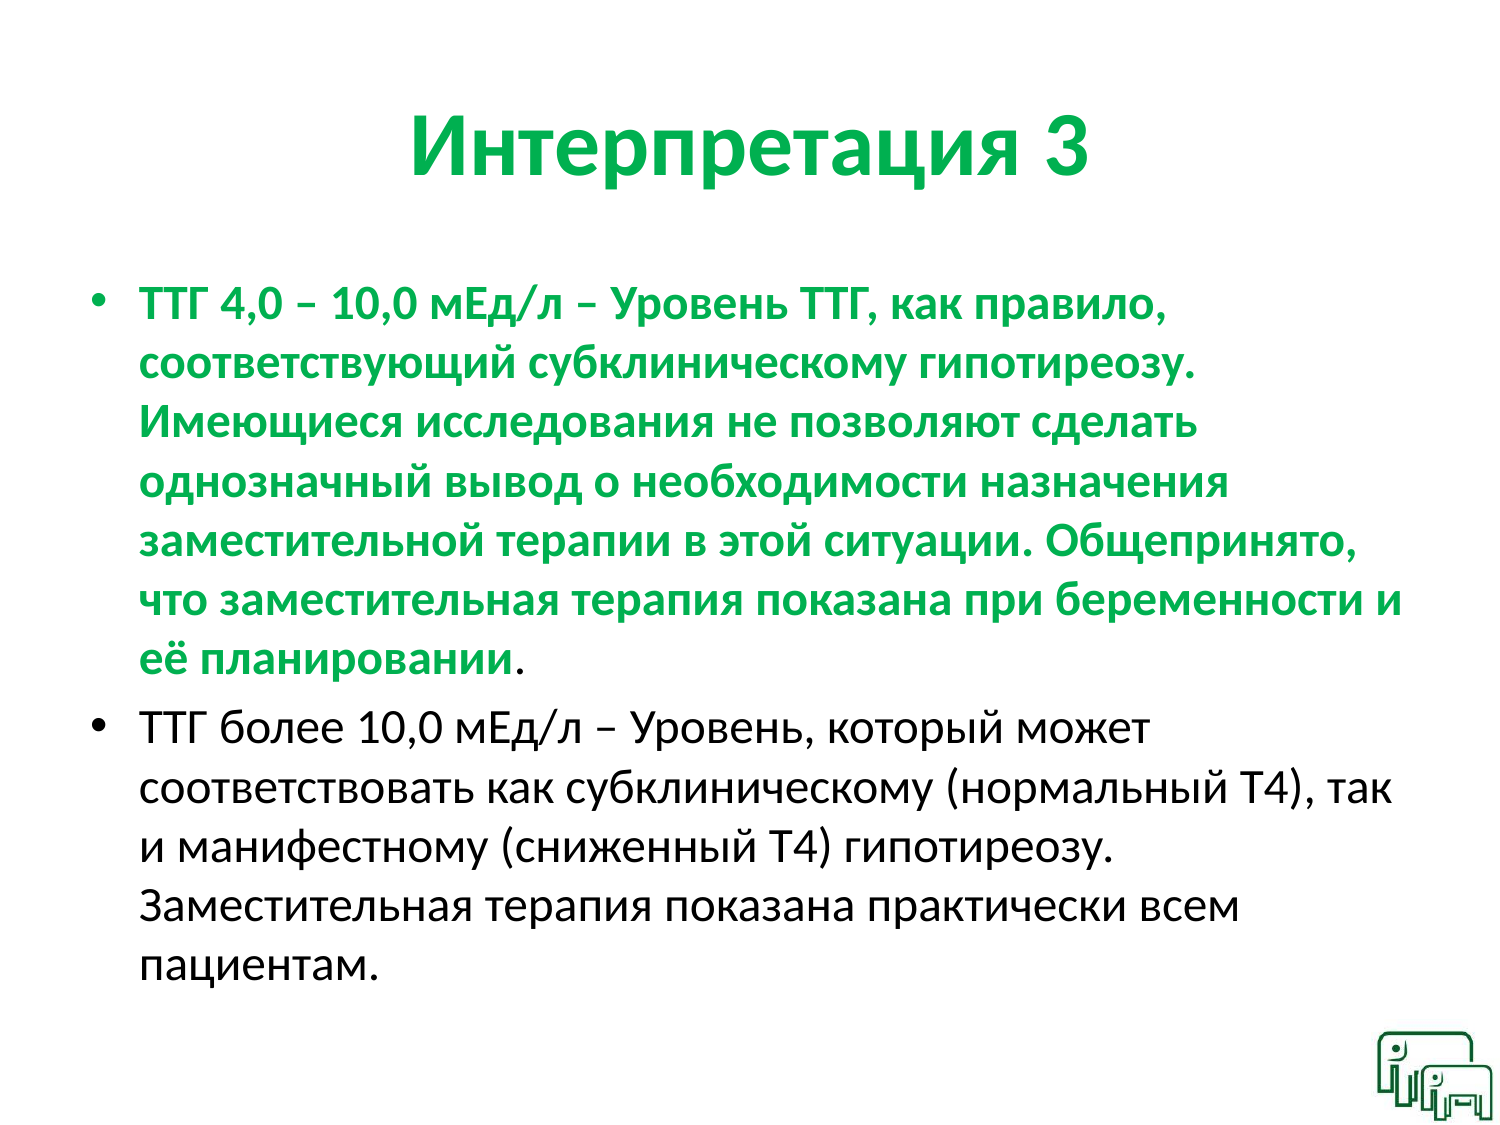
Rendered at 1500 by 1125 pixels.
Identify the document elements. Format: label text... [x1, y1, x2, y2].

title Интерпретация 3 [75, 45, 1425, 233]
picture [1370, 1019, 1500, 1125]
list ТТГ 4,0 – 10,0 мЕд/л – Уровень ТТГ, как правило, соответствующий субклиническому гипотиреозу. Имеющиеся исследования не позволяют сделать однозначный вывод о необходимости назначения заместительной терапии в этой ситуации. Общепринято, что заместительная терапия показана при беременности и её планировании. ТТГ более 10,0 мЕд/л – Уровень, который может соответствовать как субклиническому (нормальный Т4), так и манифестному (сниженный Т4) гипотиреозу. Заместительная терапия показана практически всем пациентам. [75, 262, 1425, 1005]
